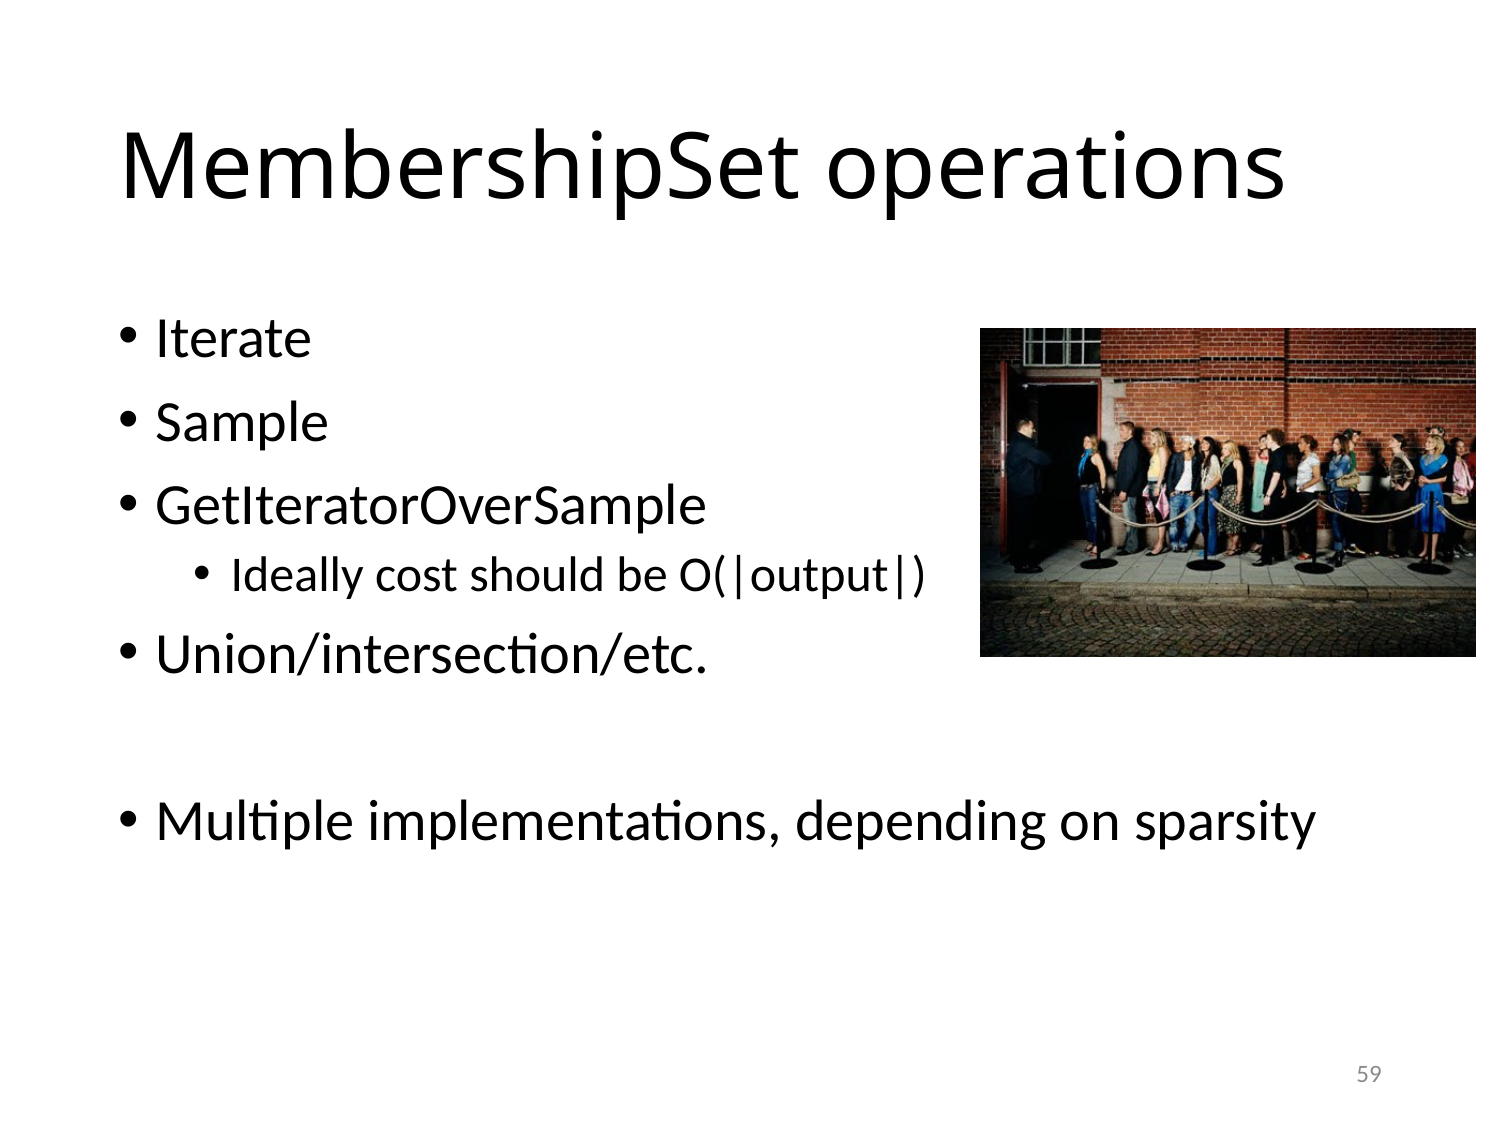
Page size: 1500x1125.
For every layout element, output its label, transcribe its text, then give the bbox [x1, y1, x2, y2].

list Iterate Sample GetIteratorOverSample Ideally cost should be O(|output|) Union/intersection/etc. Multiple implementations, depending on sparsity [103, 299, 1397, 1014]
slide_number 59 [1059, 1042, 1397, 1103]
picture [980, 328, 1476, 657]
title MembershipSet operations [103, 59, 1397, 278]
